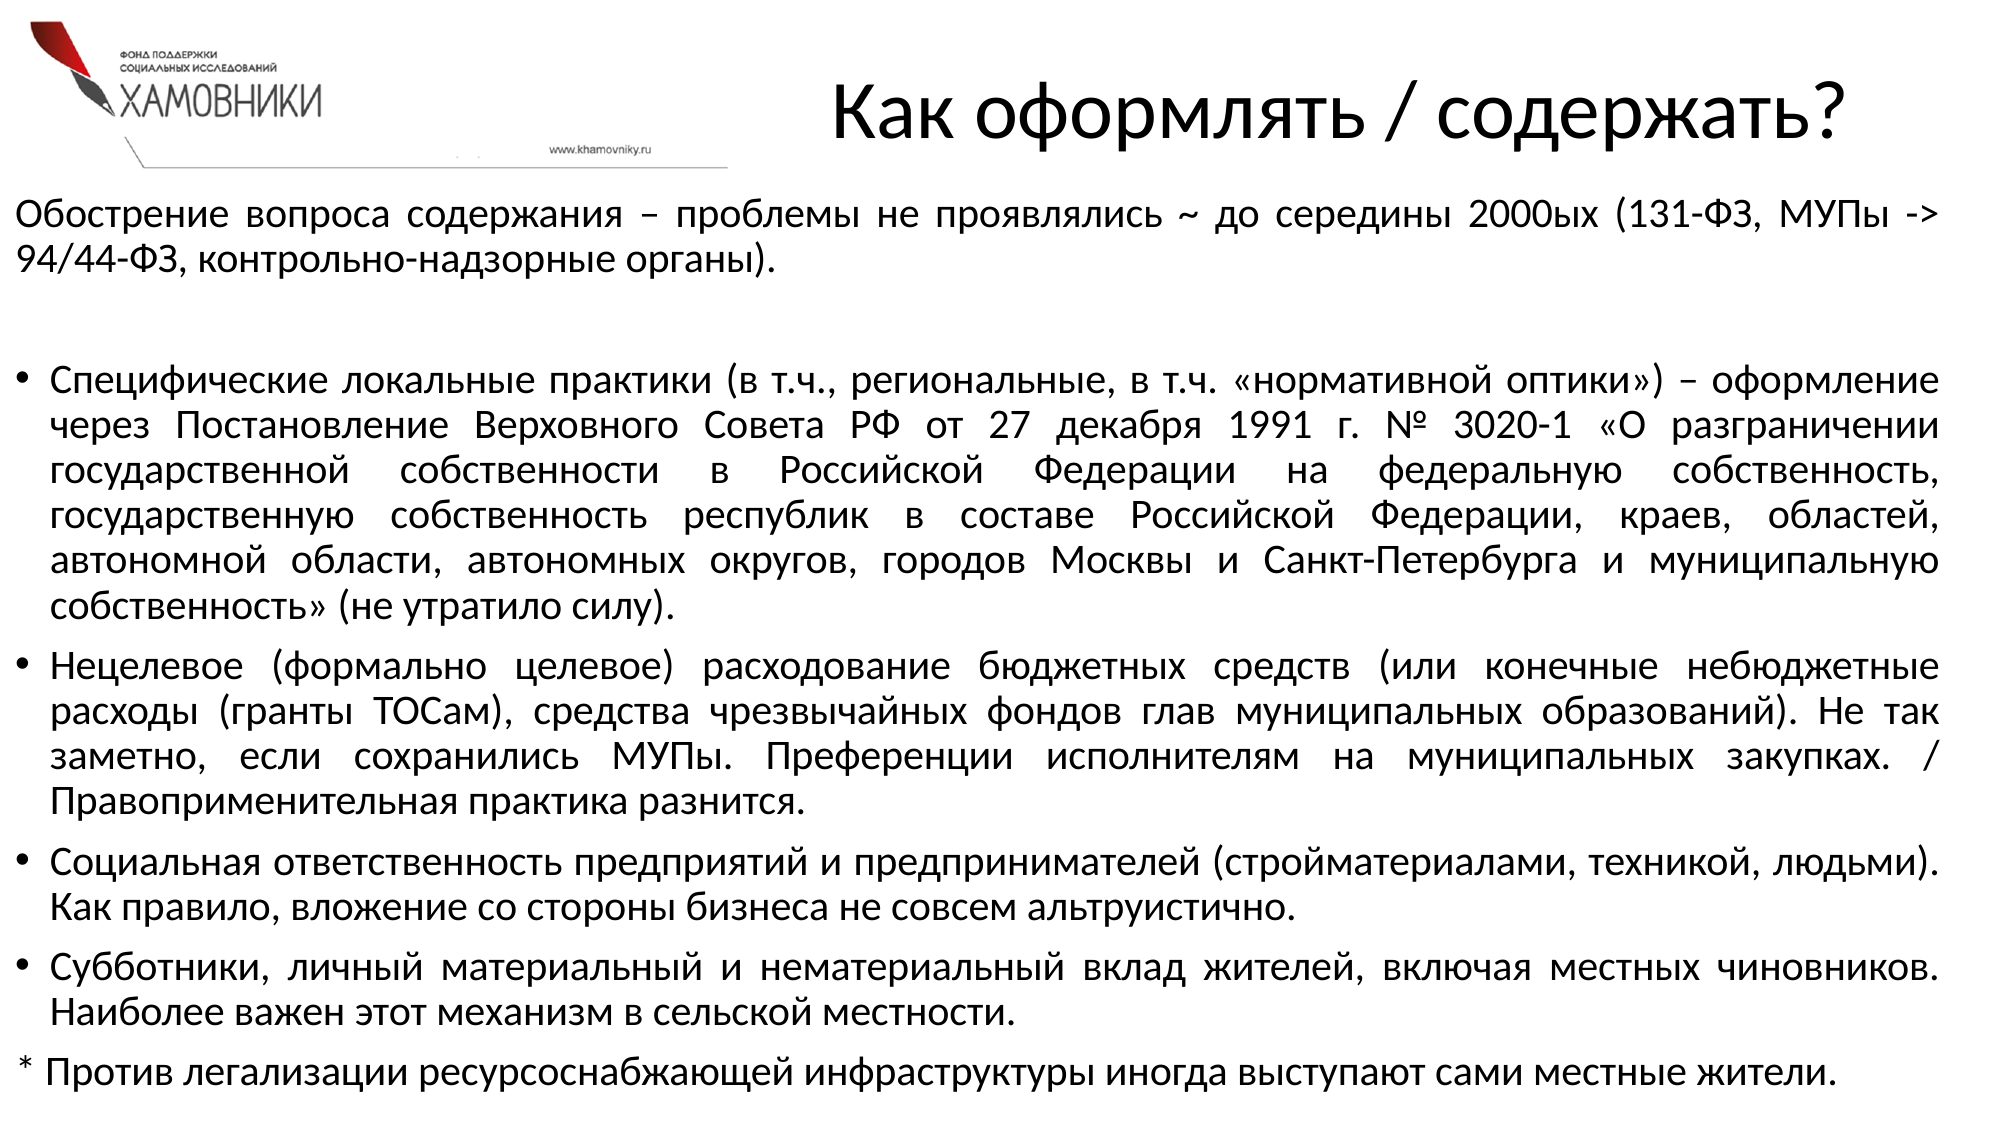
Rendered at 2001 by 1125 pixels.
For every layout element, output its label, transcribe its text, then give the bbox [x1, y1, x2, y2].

title Как оформлять / содержать? [816, 3, 2000, 221]
picture [0, 0, 731, 217]
list Обострение вопроса содержания – проблемы не проявлялись ~ до середины 2000ых (131-ФЗ, МУПы -> 94/44-ФЗ, контрольно-надзорные органы). Специфические локальные практики (в т.ч., региональные, в т.ч. «нормативной оптики») – оформление через Постановление Верховного Совета РФ от 27 декабря 1991 г. № 3020-1 «О разграничении государственной собственности в Российской Федерации на федеральную собственность, государственную собственность республик в составе Российской Федерации, краев, областей, автономной области, автономных округов, городов Москвы и Санкт-Петербурга и муниципальную собственность» (не утратило силу). Нецелевое (формально целевое) расходование бюджетных средств (или конечные небюджетные расходы (гранты ТОСам), средства чрезвычайных фондов глав муниципальных образований). Не так заметно, если сохранились МУПы. Преференции исполнителям на муниципальных закупках. / Правоприменительная практика разнится. Социальная ответственность предприятий и предпринимателей (стройматериалами, техникой, людьми). Как правило, вложение со стороны бизнеса не совсем альтруистично. Субботники, личный материальный и нематериальный вклад жителей, включая местных чиновников. Наиболее важен этот механизм в сельской местности. * Против легализации ресурсоснабжающей инфраструктуры иногда выступают сами местные жители. [0, 184, 1955, 1110]
